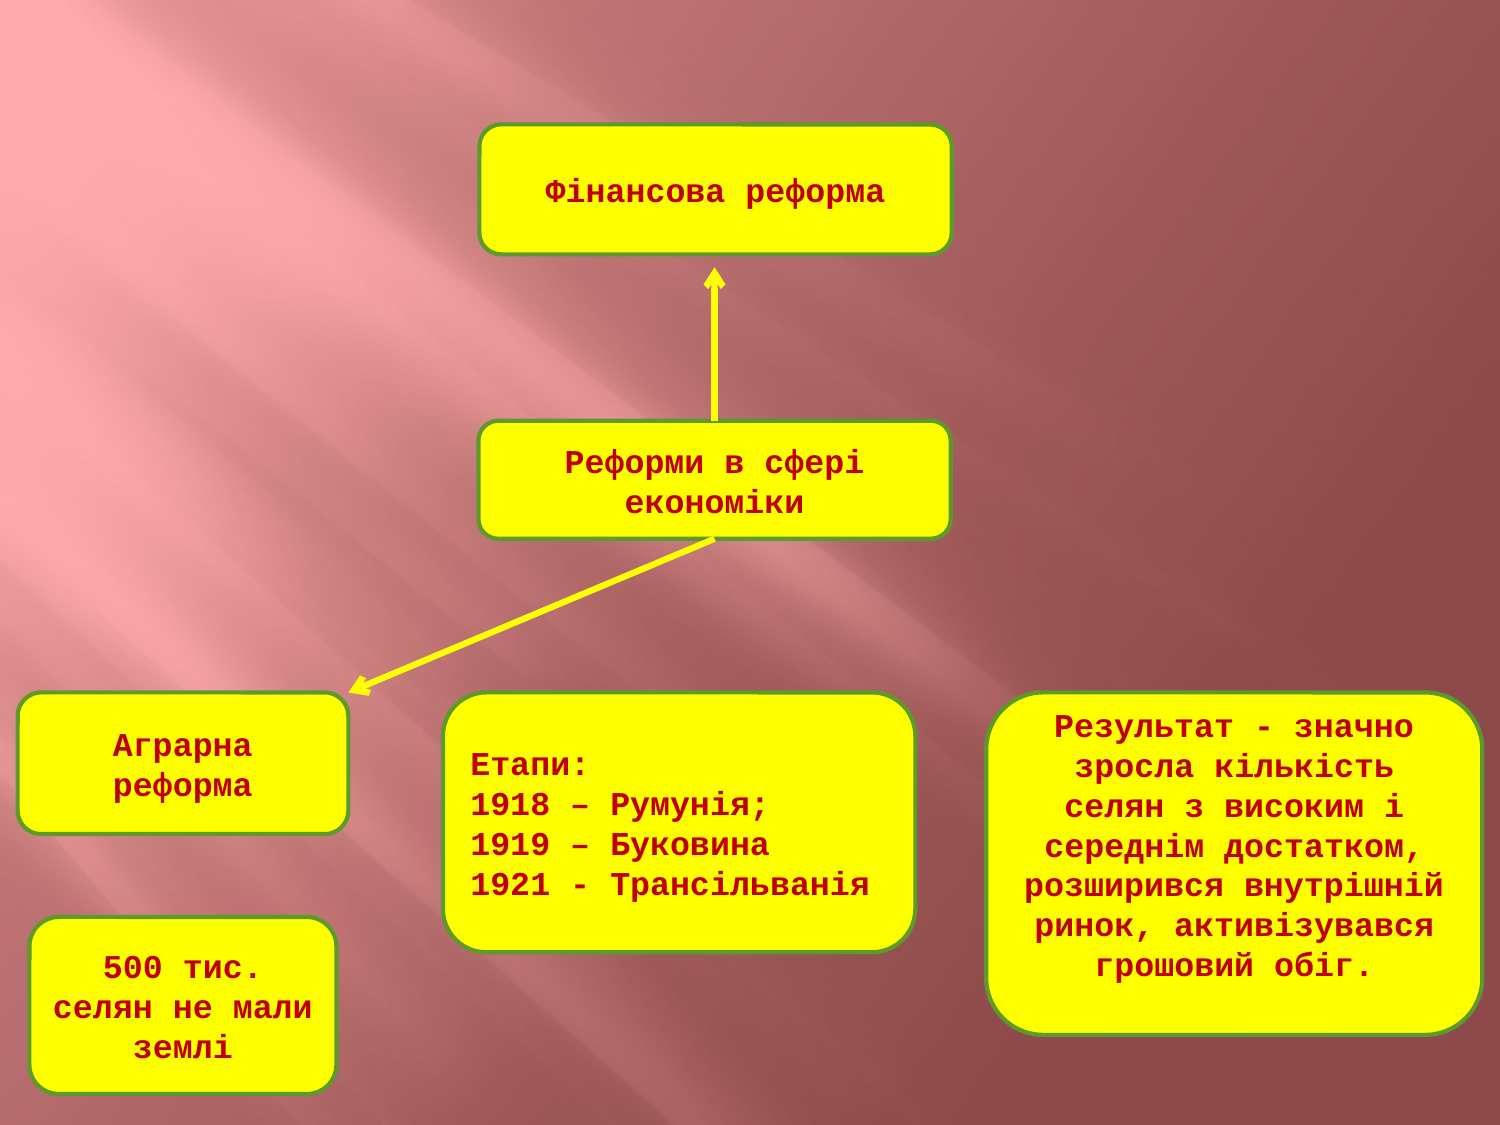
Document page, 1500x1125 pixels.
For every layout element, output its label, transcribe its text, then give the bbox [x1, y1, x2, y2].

text_box Етапи: 1918 – Румунія; 1919 – Буковина 1921 - Трансільванія [440, 690, 918, 955]
text_box Фінансова реформа [477, 122, 954, 257]
text_box 500 тис. селян не мали землі [27, 914, 339, 1097]
text_box Результат - значно зросла кількість селян з високим і середнім достатком, розширився внутрішній ринок, активізувався грошовий обіг. [984, 690, 1485, 1037]
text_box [348, 538, 715, 693]
text_box Аграрна реформа [15, 690, 351, 837]
text_box Реформи в сфері економіки [476, 418, 953, 541]
